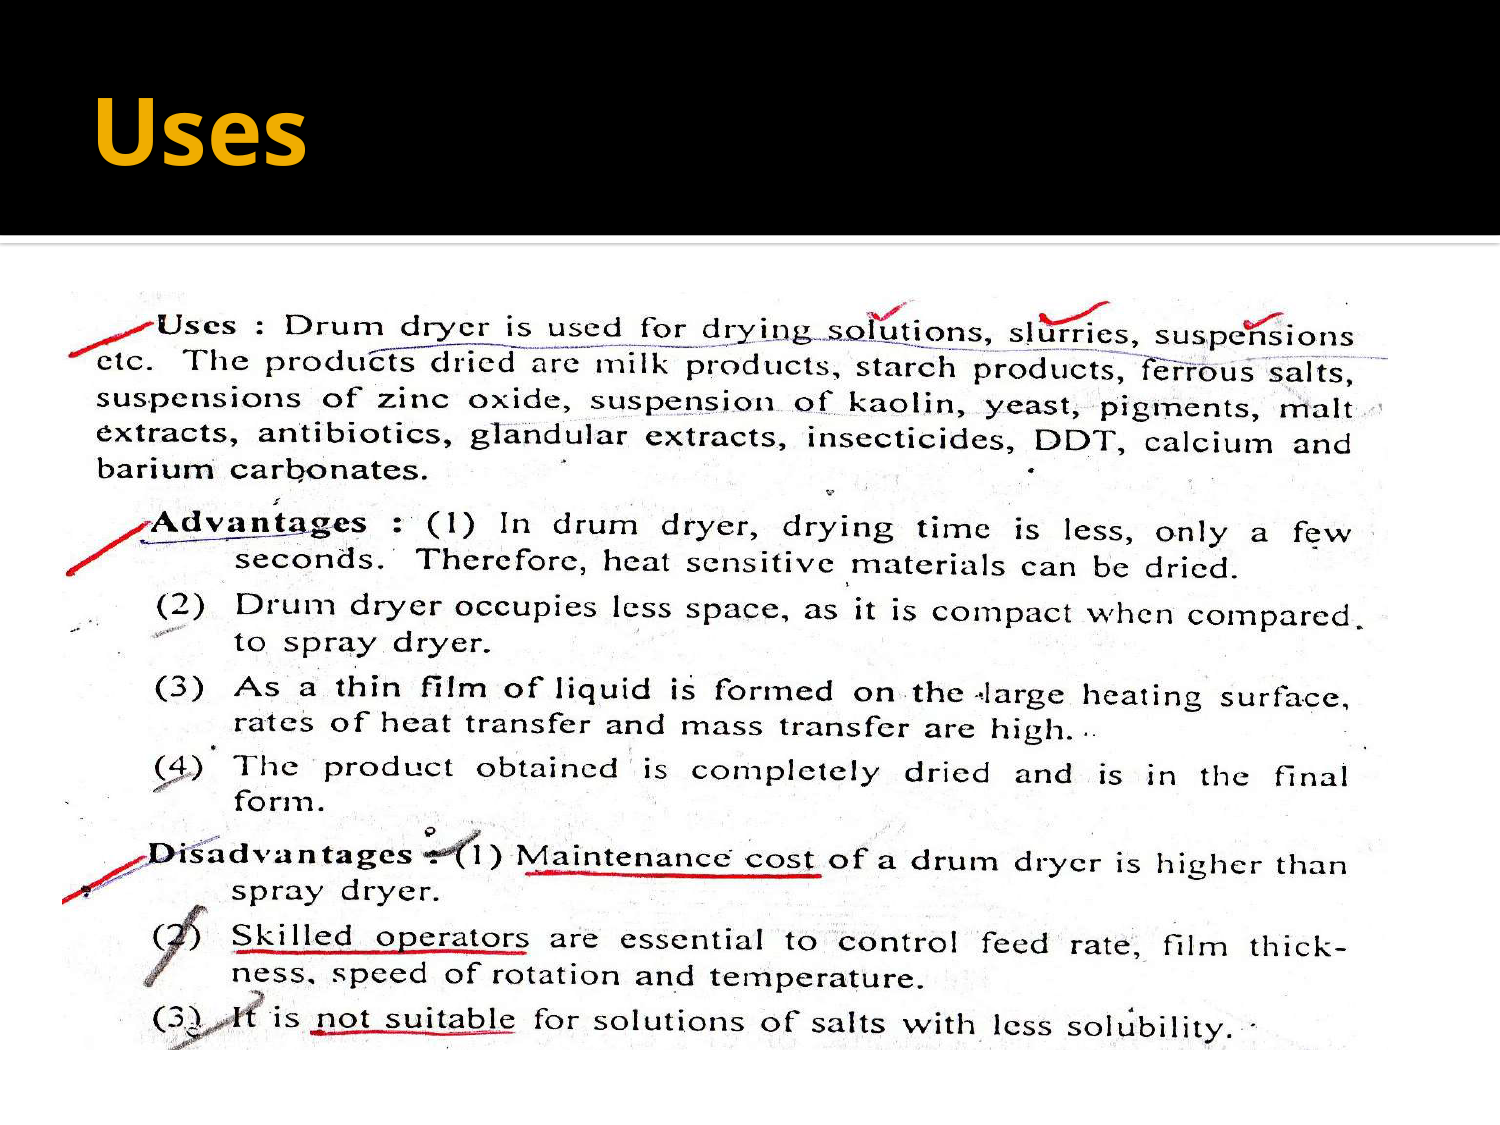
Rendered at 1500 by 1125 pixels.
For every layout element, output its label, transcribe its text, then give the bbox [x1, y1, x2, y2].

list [62, 291, 1388, 1050]
title Uses [75, 25, 1425, 231]
